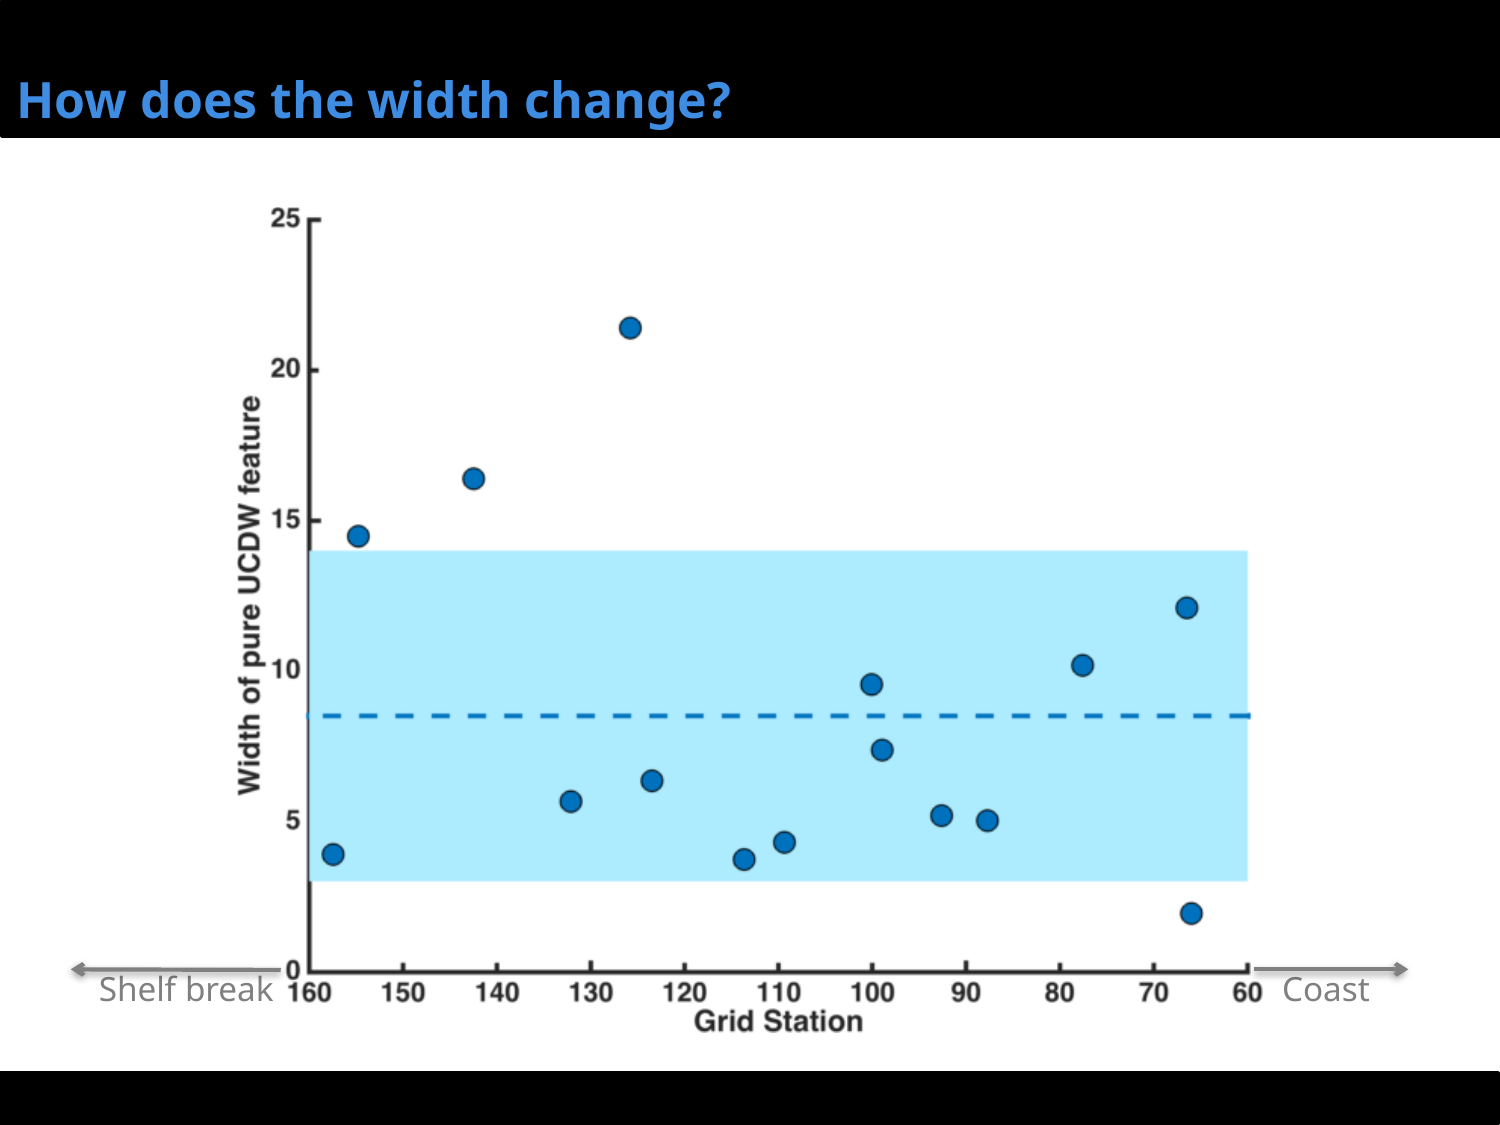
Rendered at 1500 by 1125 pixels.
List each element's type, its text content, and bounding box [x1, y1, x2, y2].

picture [236, 207, 1264, 1033]
text_box Coast [1268, 959, 1387, 965]
text_box Shelf break [82, 980, 231, 1018]
text_box How does the width change? [0, 0, 1500, 138]
text_box Shelf break [82, 959, 231, 965]
text_box Coast [1268, 981, 1387, 1018]
text_box [0, 1071, 1500, 1125]
